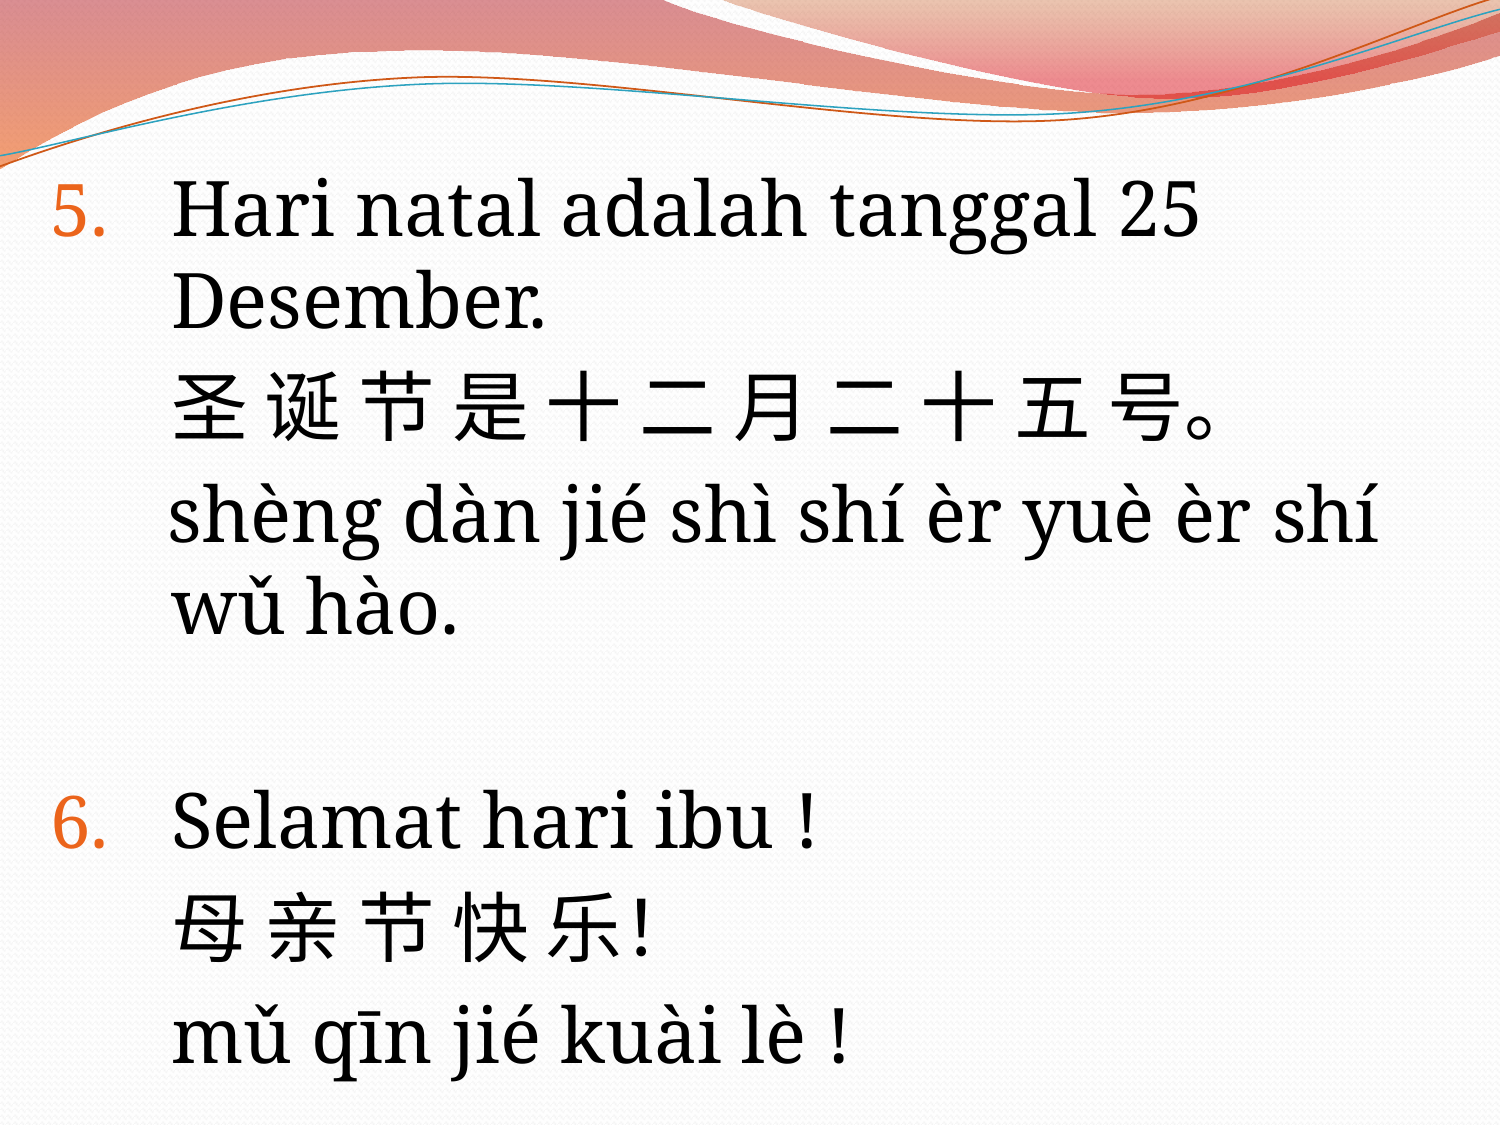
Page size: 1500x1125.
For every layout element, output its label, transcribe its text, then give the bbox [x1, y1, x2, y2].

list Hari natal adalah tanggal 25 Desember. 圣 诞 节 是 十 二 月 二 十 五 号。 shèng dàn jié shì shí èr yuè èr shí wǔ hào. Selamat hari ibu ! 母 亲 节 快 乐！ mǔ qīn jié kuài lè ! [35, 152, 1465, 1090]
